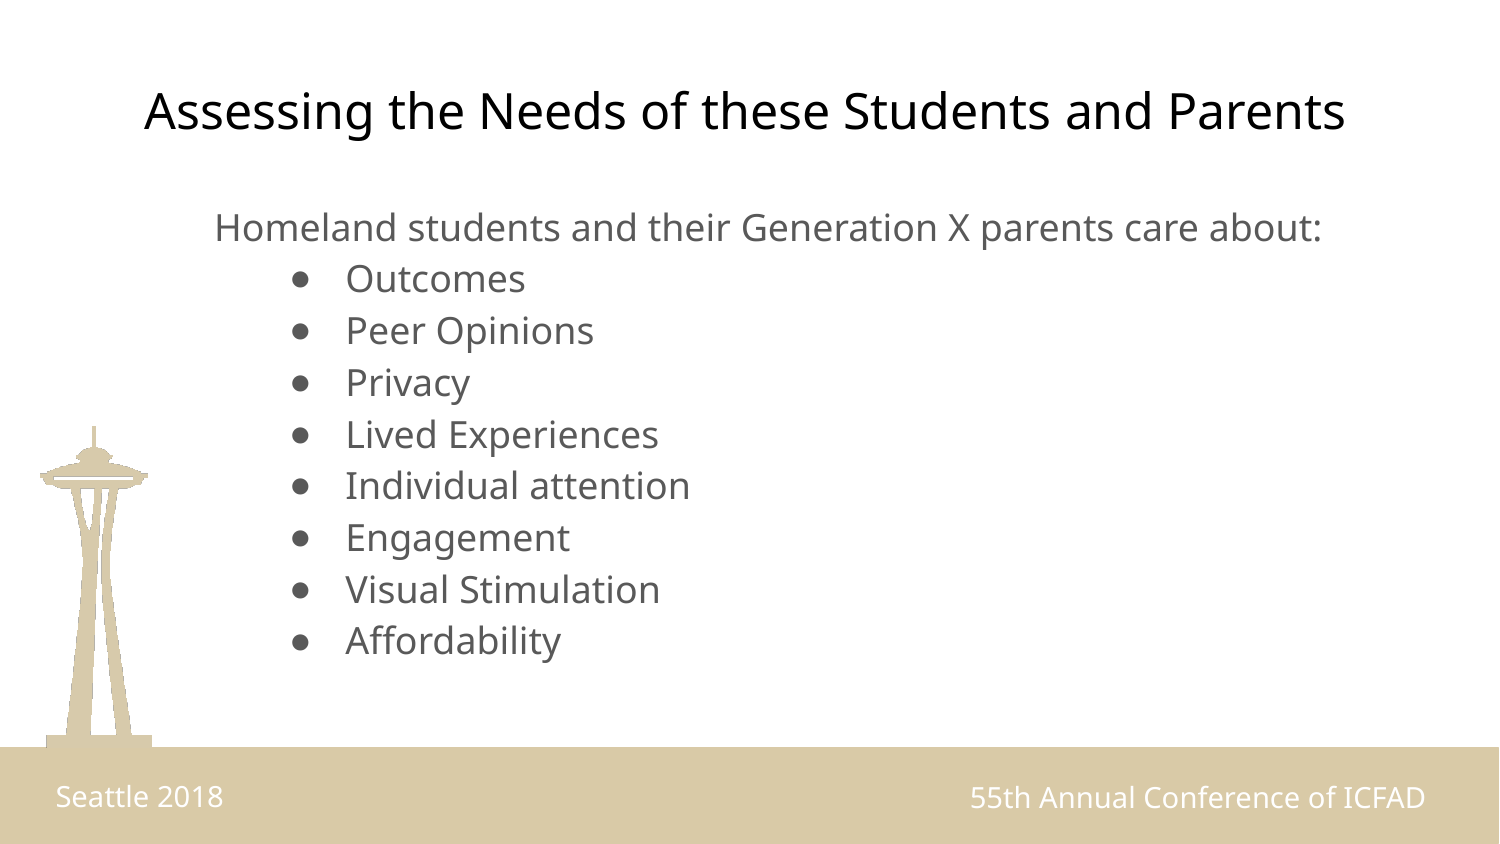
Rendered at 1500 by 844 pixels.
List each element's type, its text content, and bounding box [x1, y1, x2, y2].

title Assessing the Needs of these Students and Parents [129, 65, 1411, 142]
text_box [0, 426, 1499, 844]
list Homeland students and their Generation X parents care about: Outcomes Peer Opinions Privacy Lived Experiences Individual attention Engagement Visual Stimulation Affordability [199, 181, 1353, 425]
